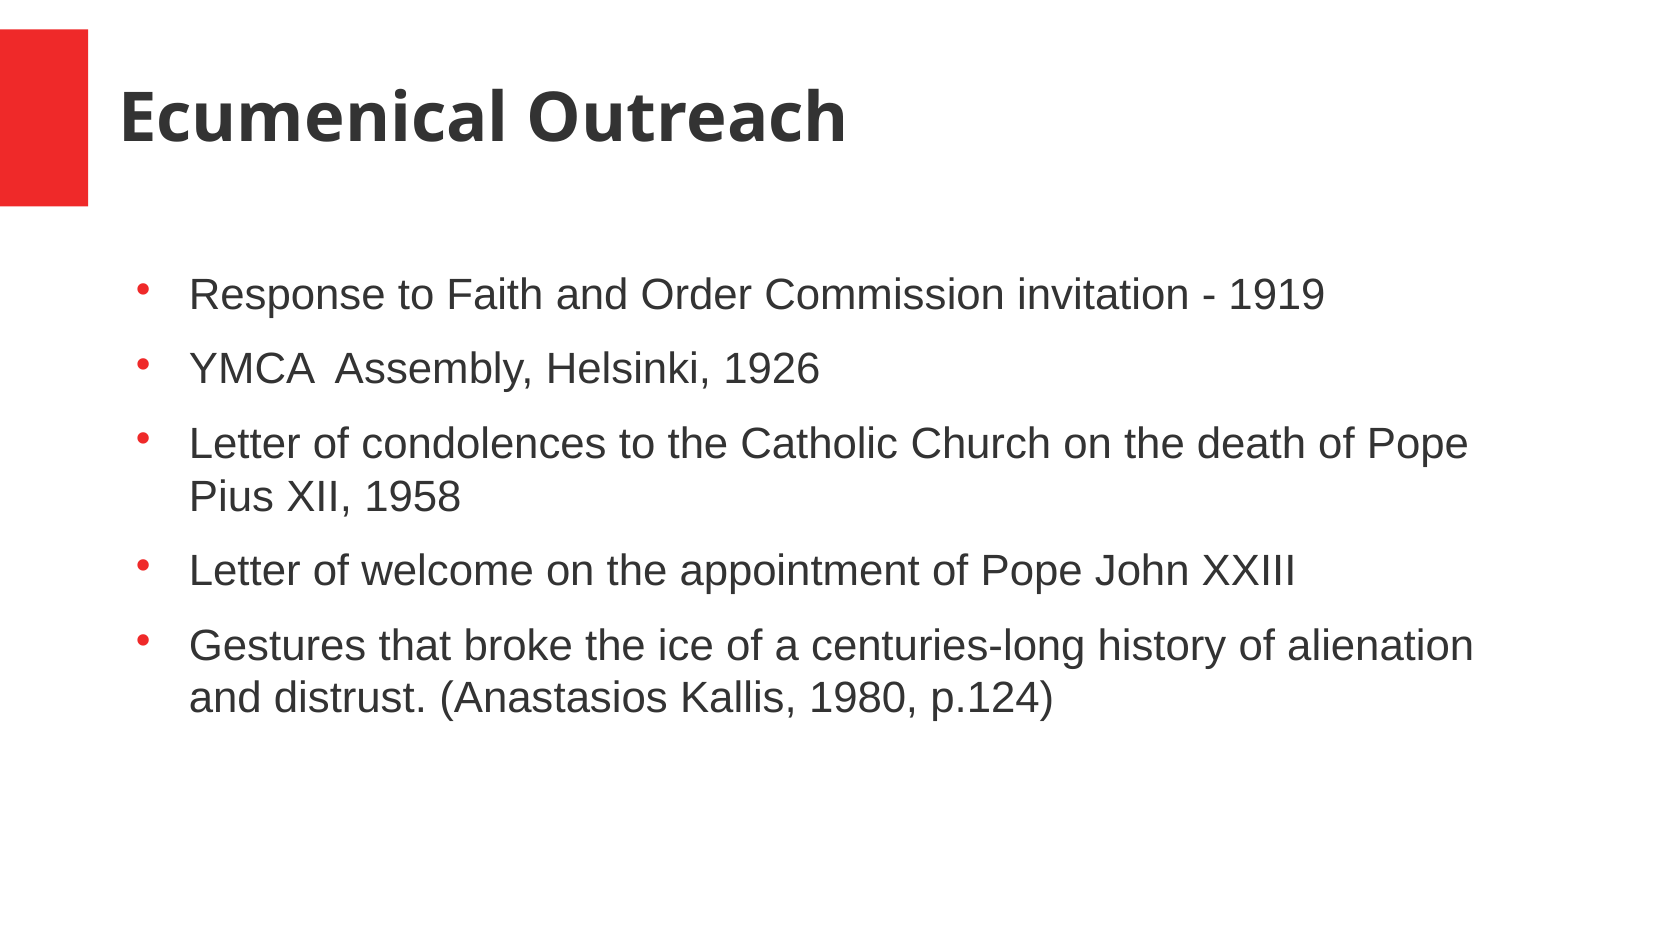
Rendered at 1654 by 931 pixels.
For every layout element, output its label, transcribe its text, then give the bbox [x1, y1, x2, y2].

text_box Response to Faith and Order Commission invitation - 1919 YMCA Assembly, Helsinki, 1926 Letter of condolences to the Catholic Church on the death of Pope Pius XII, 1958 Letter of welcome on the appointment of Pope John XXIII Gestures that broke the ice of a centuries-long history of alienation and distrust. (Anastasios Kallis, 1980, p.124) [117, 265, 1535, 805]
text_box Ecumenical Outreach [118, 36, 1571, 192]
